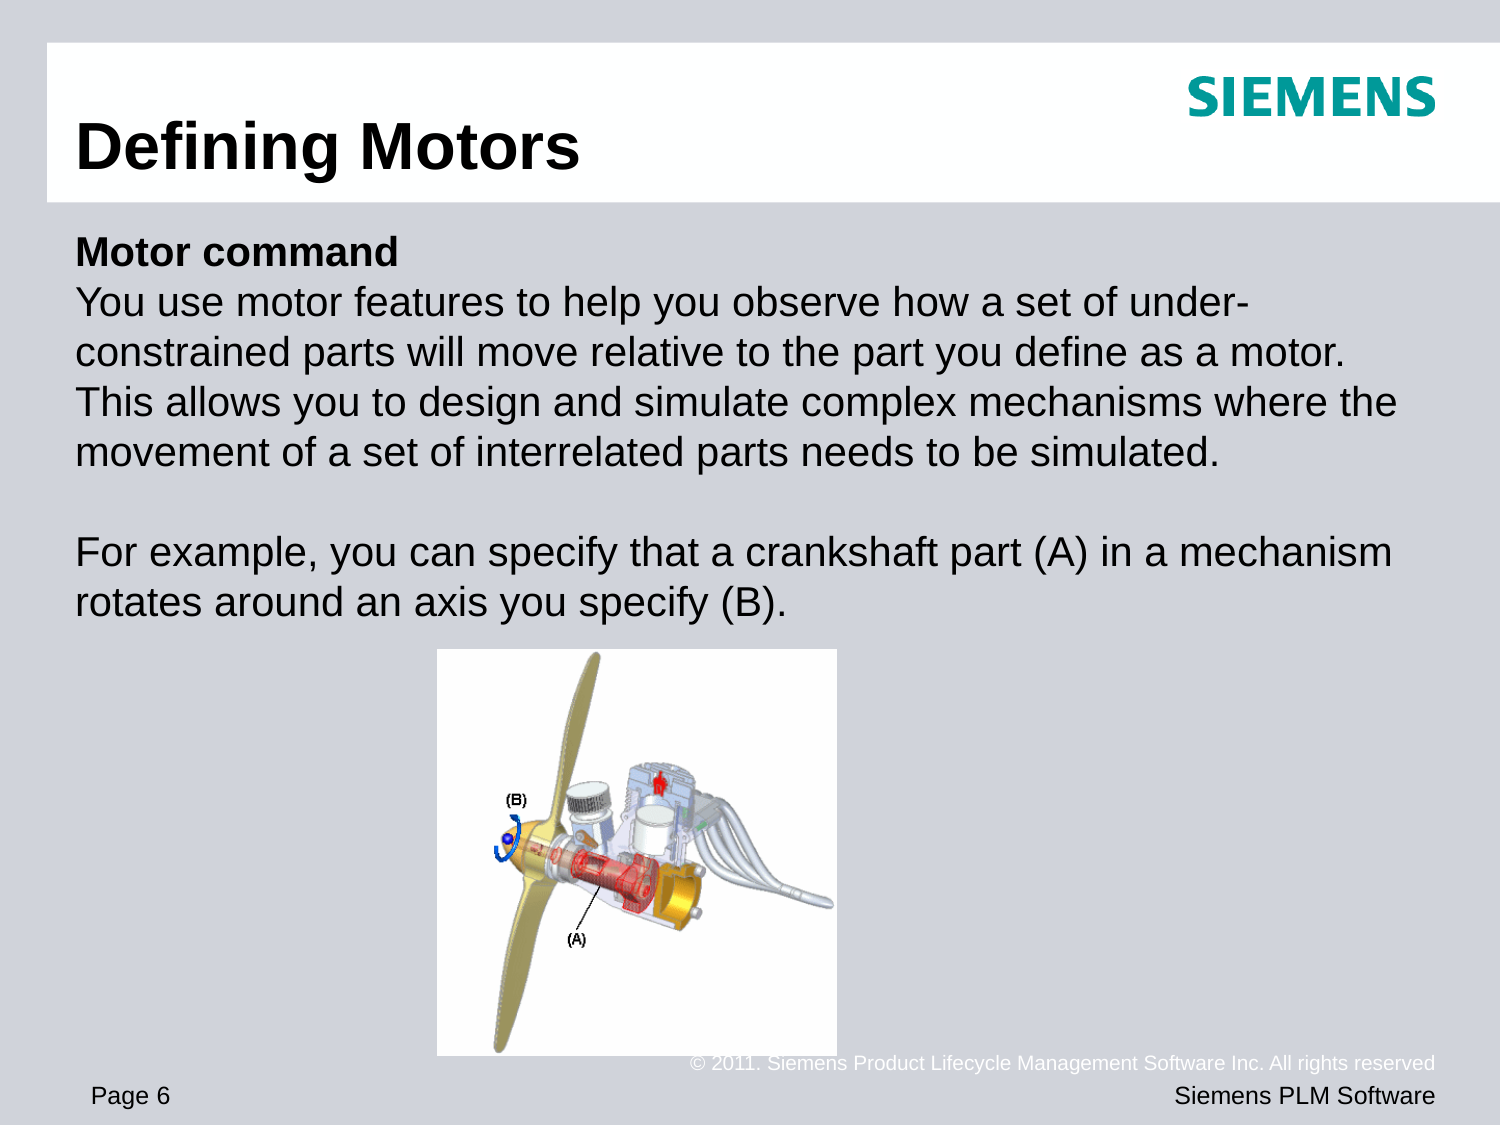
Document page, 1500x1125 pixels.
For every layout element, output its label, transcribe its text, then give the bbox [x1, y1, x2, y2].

list Motor command You use motor features to help you observe how a set of under-constrained parts will move relative to the part you define as a motor. This allows you to design and simulate complex mechanisms where the movement of a set of interrelated parts needs to be simulated. For example, you can specify that a crankshaft part (A) in a mechanism rotates around an axis you specify (B). [74, 224, 1413, 1038]
picture [437, 649, 837, 1056]
title Defining Motors [74, 49, 1095, 183]
picture [1181, 69, 1444, 123]
